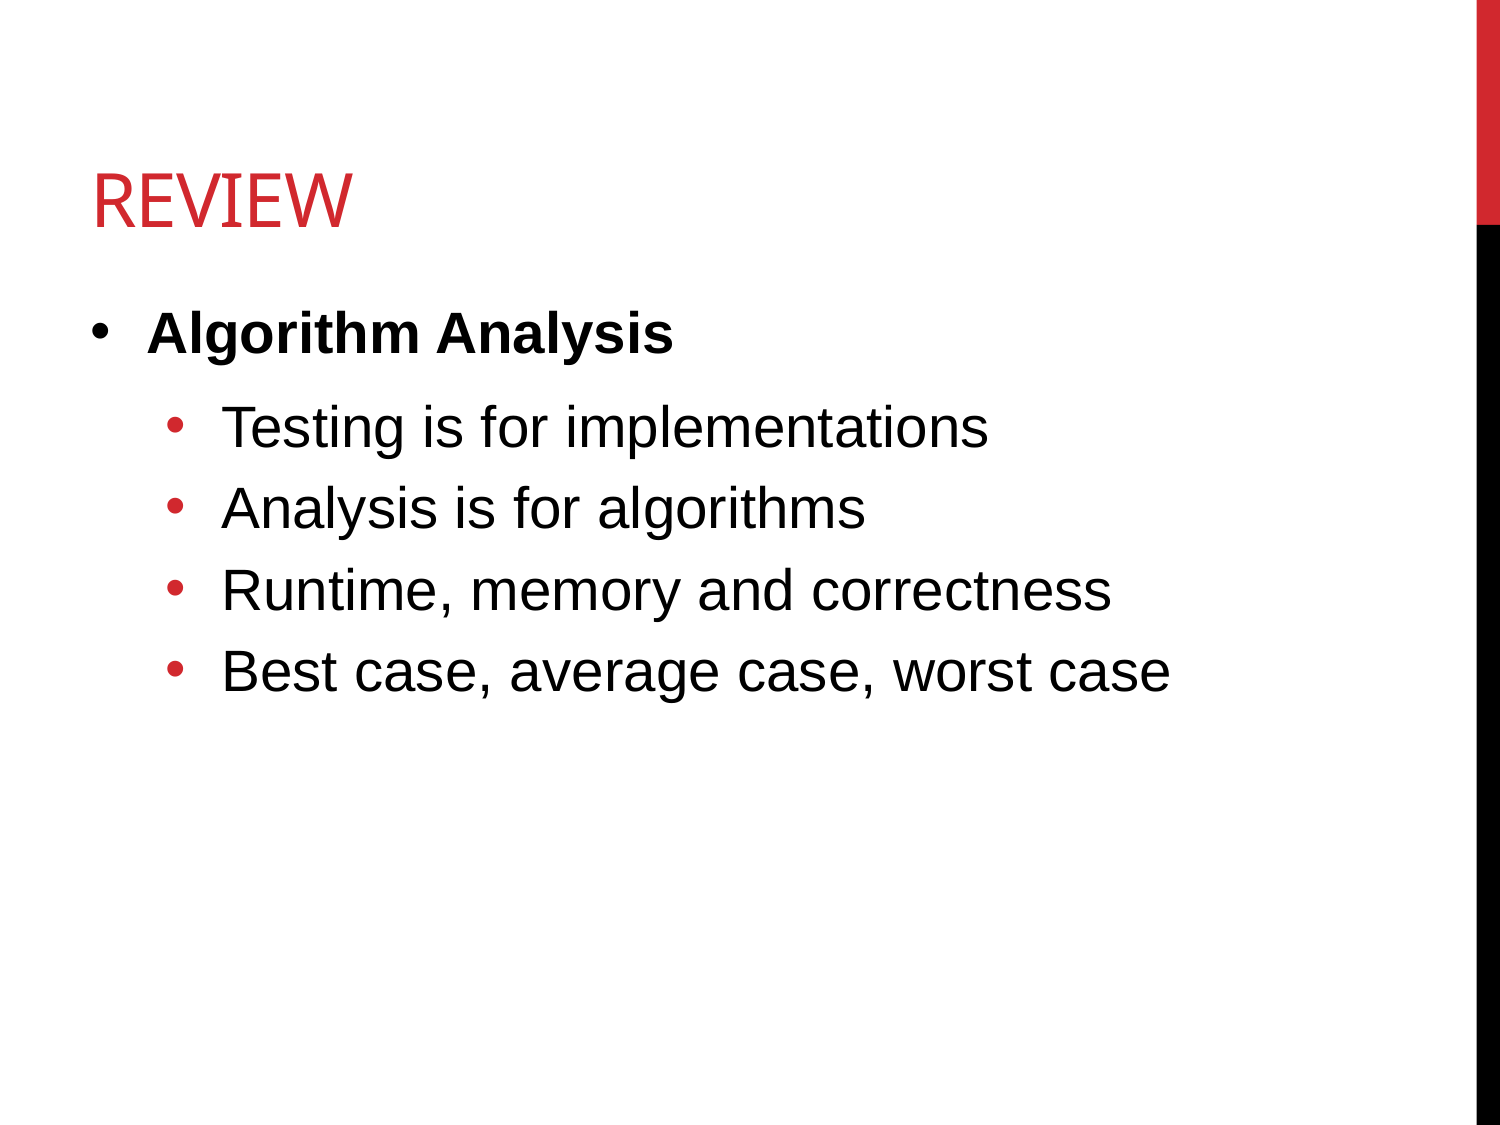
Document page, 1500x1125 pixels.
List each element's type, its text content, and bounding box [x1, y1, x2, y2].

list Algorithm Analysis Testing is for implementations Analysis is for algorithms Runtime, memory and correctness Best case, average case, worst case [75, 287, 1325, 1005]
title Review [75, 25, 1500, 250]
